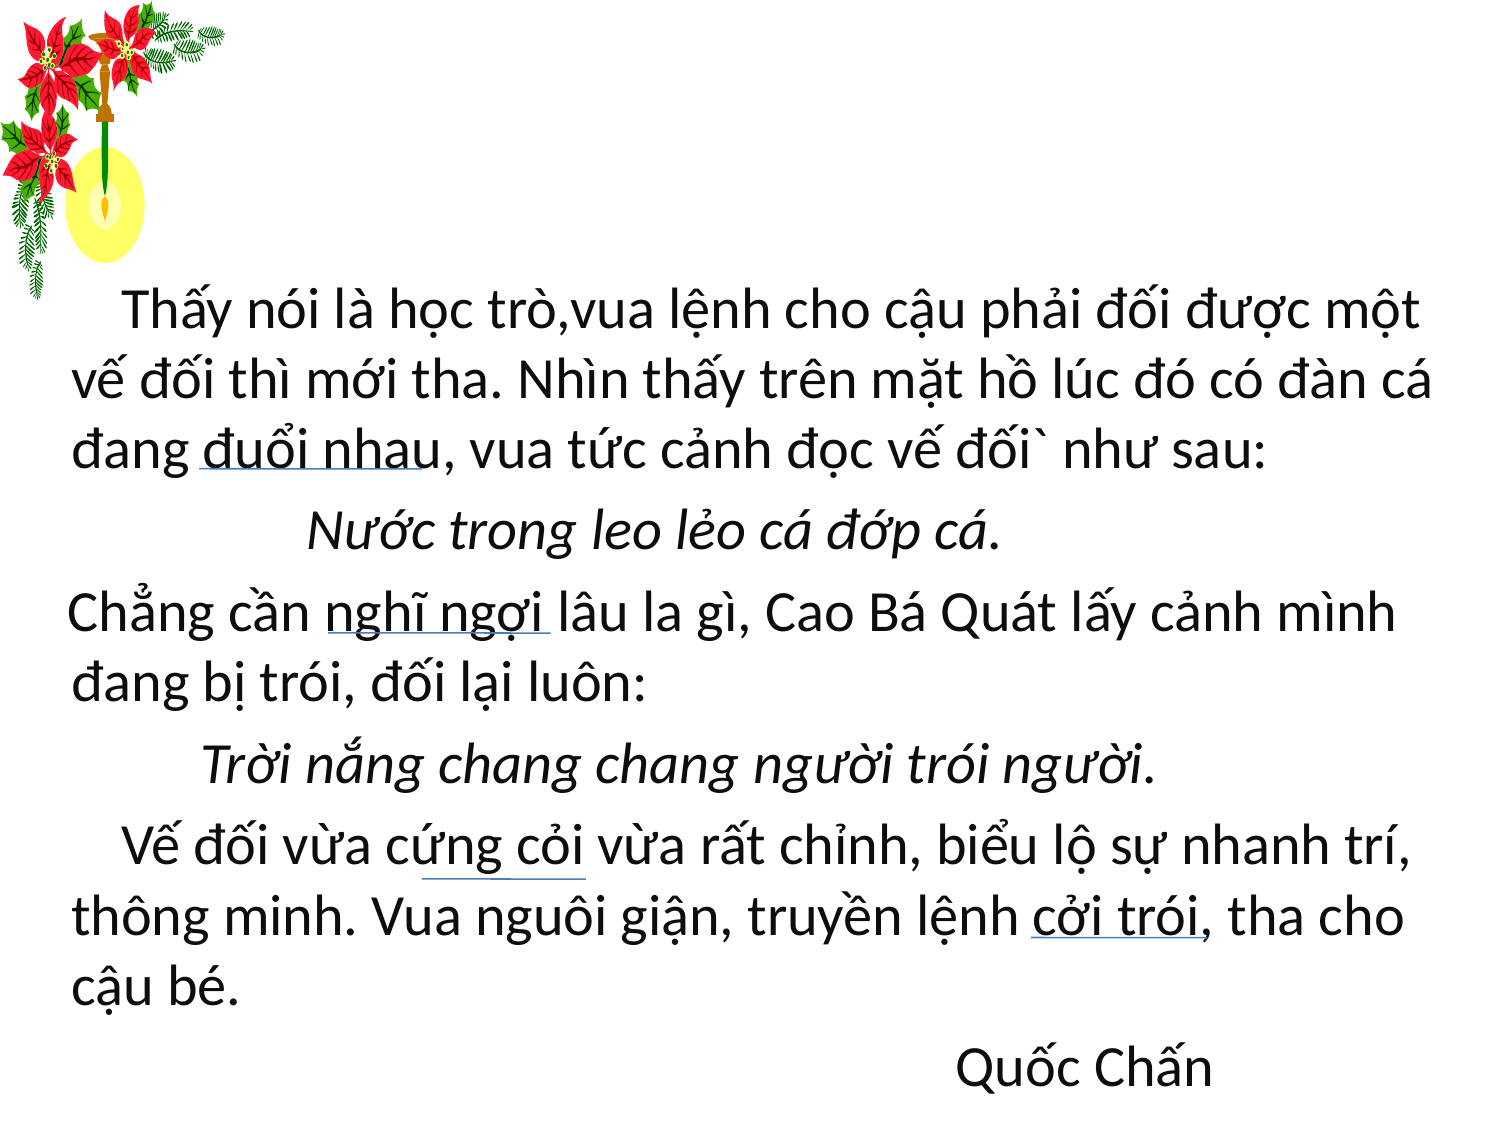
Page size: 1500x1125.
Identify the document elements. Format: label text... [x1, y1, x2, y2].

picture [0, 0, 226, 301]
list Thấy nói là học trò,vua lệnh cho cậu phải đối được một vế đối thì mới tha. Nhìn thấy trên mặt hồ lúc đó có đàn cá đang đuổi nhau, vua tức cảnh đọc vế đối` như sau: Nước trong leo lẻo cá đớp cá. Chẳng cần nghĩ ngợi lâu la gì, Cao Bá Quát lấy cảnh mình đang bị trói, đối lại luôn: Trời nắng chang chang người trói người. Vế đối vừa cứng cỏi vừa rất chỉnh, biểu lộ sự nhanh trí, thông minh. Vua nguôi giận, truyền lệnh cởi trói, tha cho cậu bé. Quốc Chấn [0, 262, 1500, 1125]
